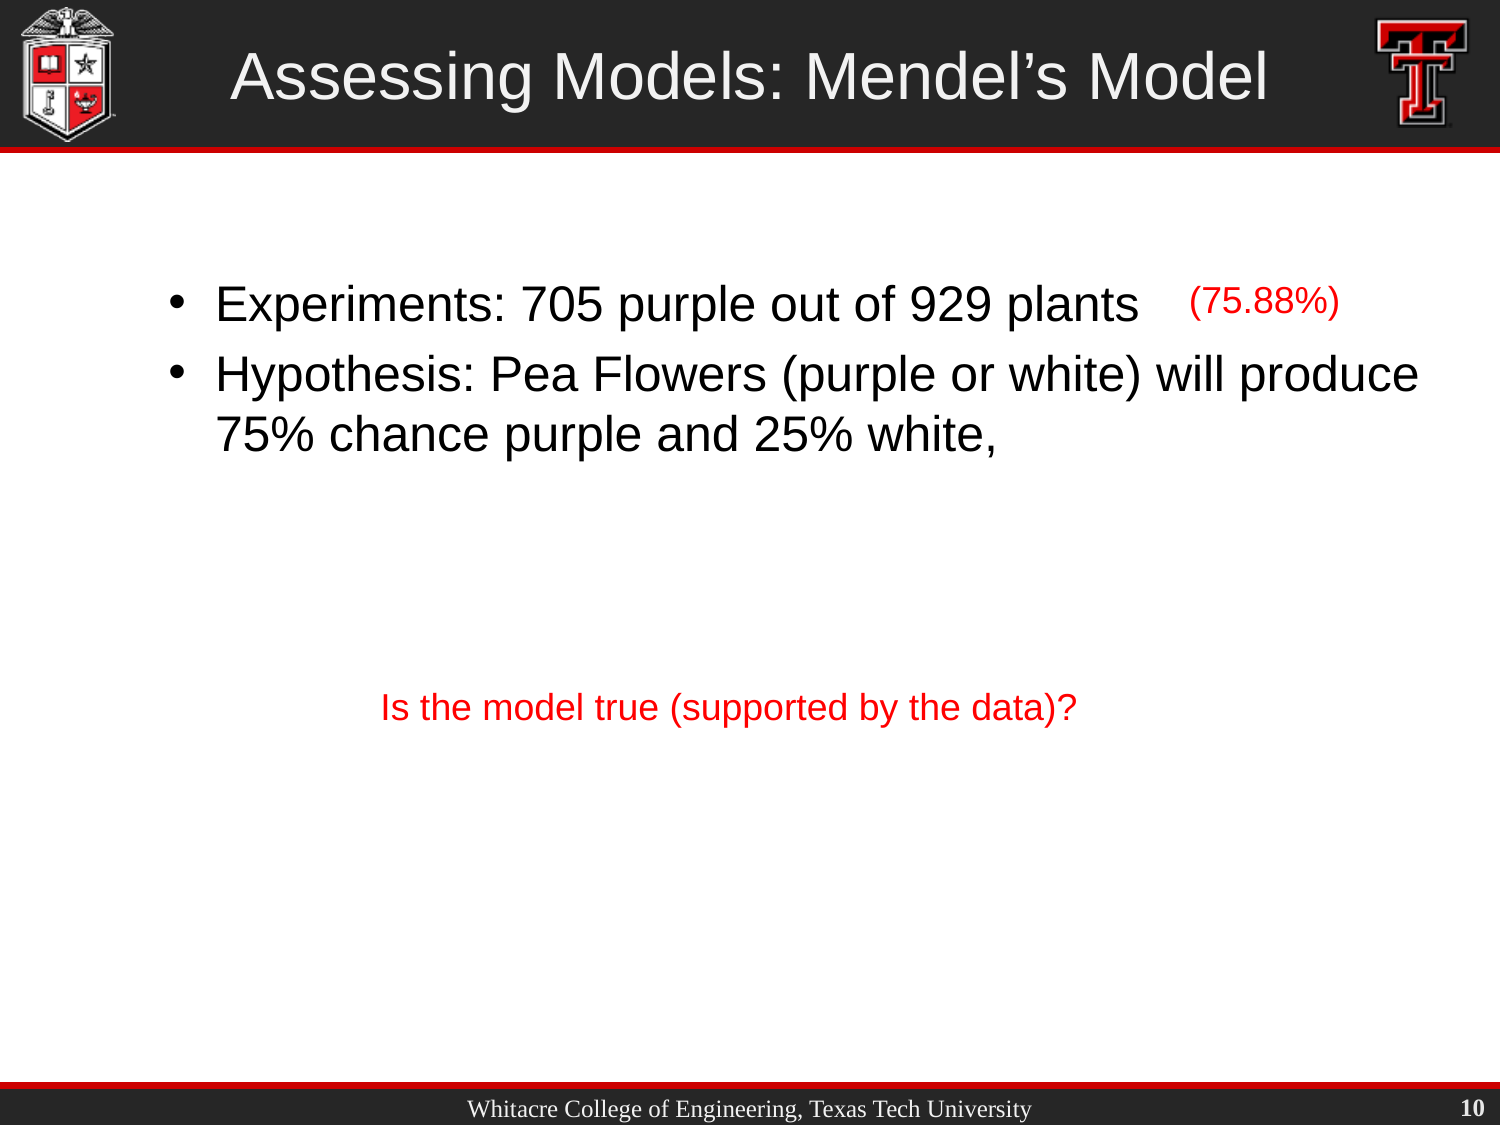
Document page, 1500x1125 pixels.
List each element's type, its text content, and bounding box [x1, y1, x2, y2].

text_box (75.88%) [1173, 268, 1395, 329]
text_box Is the model true (supported by the data)? [365, 675, 1198, 736]
picture [21, 7, 116, 142]
picture [1373, 14, 1472, 128]
slide_number 10 [1392, 1086, 1500, 1125]
title Assessing Models: Mendel’s Model [151, 6, 1349, 141]
list Experiments: 705 purple out of 929 plants Hypothesis: Pea Flowers (purple or white) will produce 75% chance purple and 25% white, [153, 263, 1471, 560]
